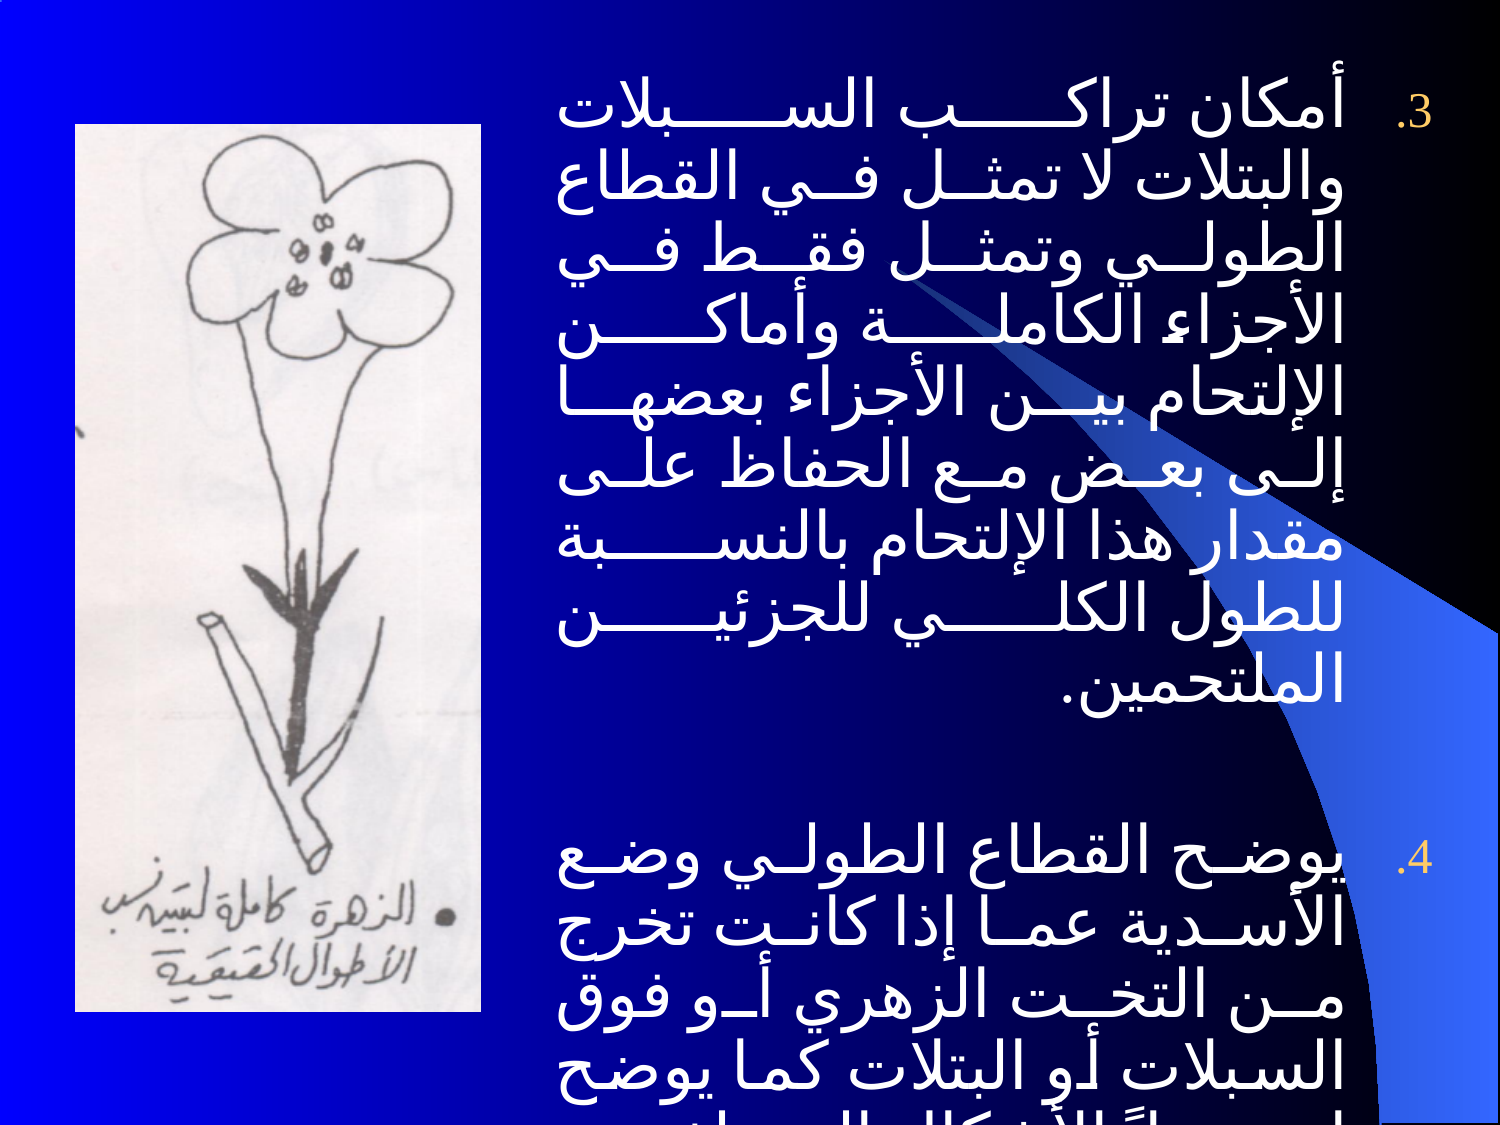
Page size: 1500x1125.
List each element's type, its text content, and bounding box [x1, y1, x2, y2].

list أمكان تراكب السبلات والبتلات لا تمثل في القطاع الطولي وتمثل فقط في الأجزاء الكاملة وأماكن الإلتحام بين الأجزاء بعضها إلى بعض مع الحفاظ على مقدار هذا الإلتحام بالنسبة للطول الكلي للجزئين الملتحمين. يوضح القطاع الطولي وضع الأسدية عما إذا كانت تخرج من التخت الزهري أو فوق السبلات أو البتلات كما يوضح ايضا ً الأشكال المختلفة للتخت الزهري وبمعنى آخر يوضح عما إذا كانت الزهرة سفلية – محيطية أو علوية [524, 62, 1463, 1088]
picture [74, 124, 481, 1013]
